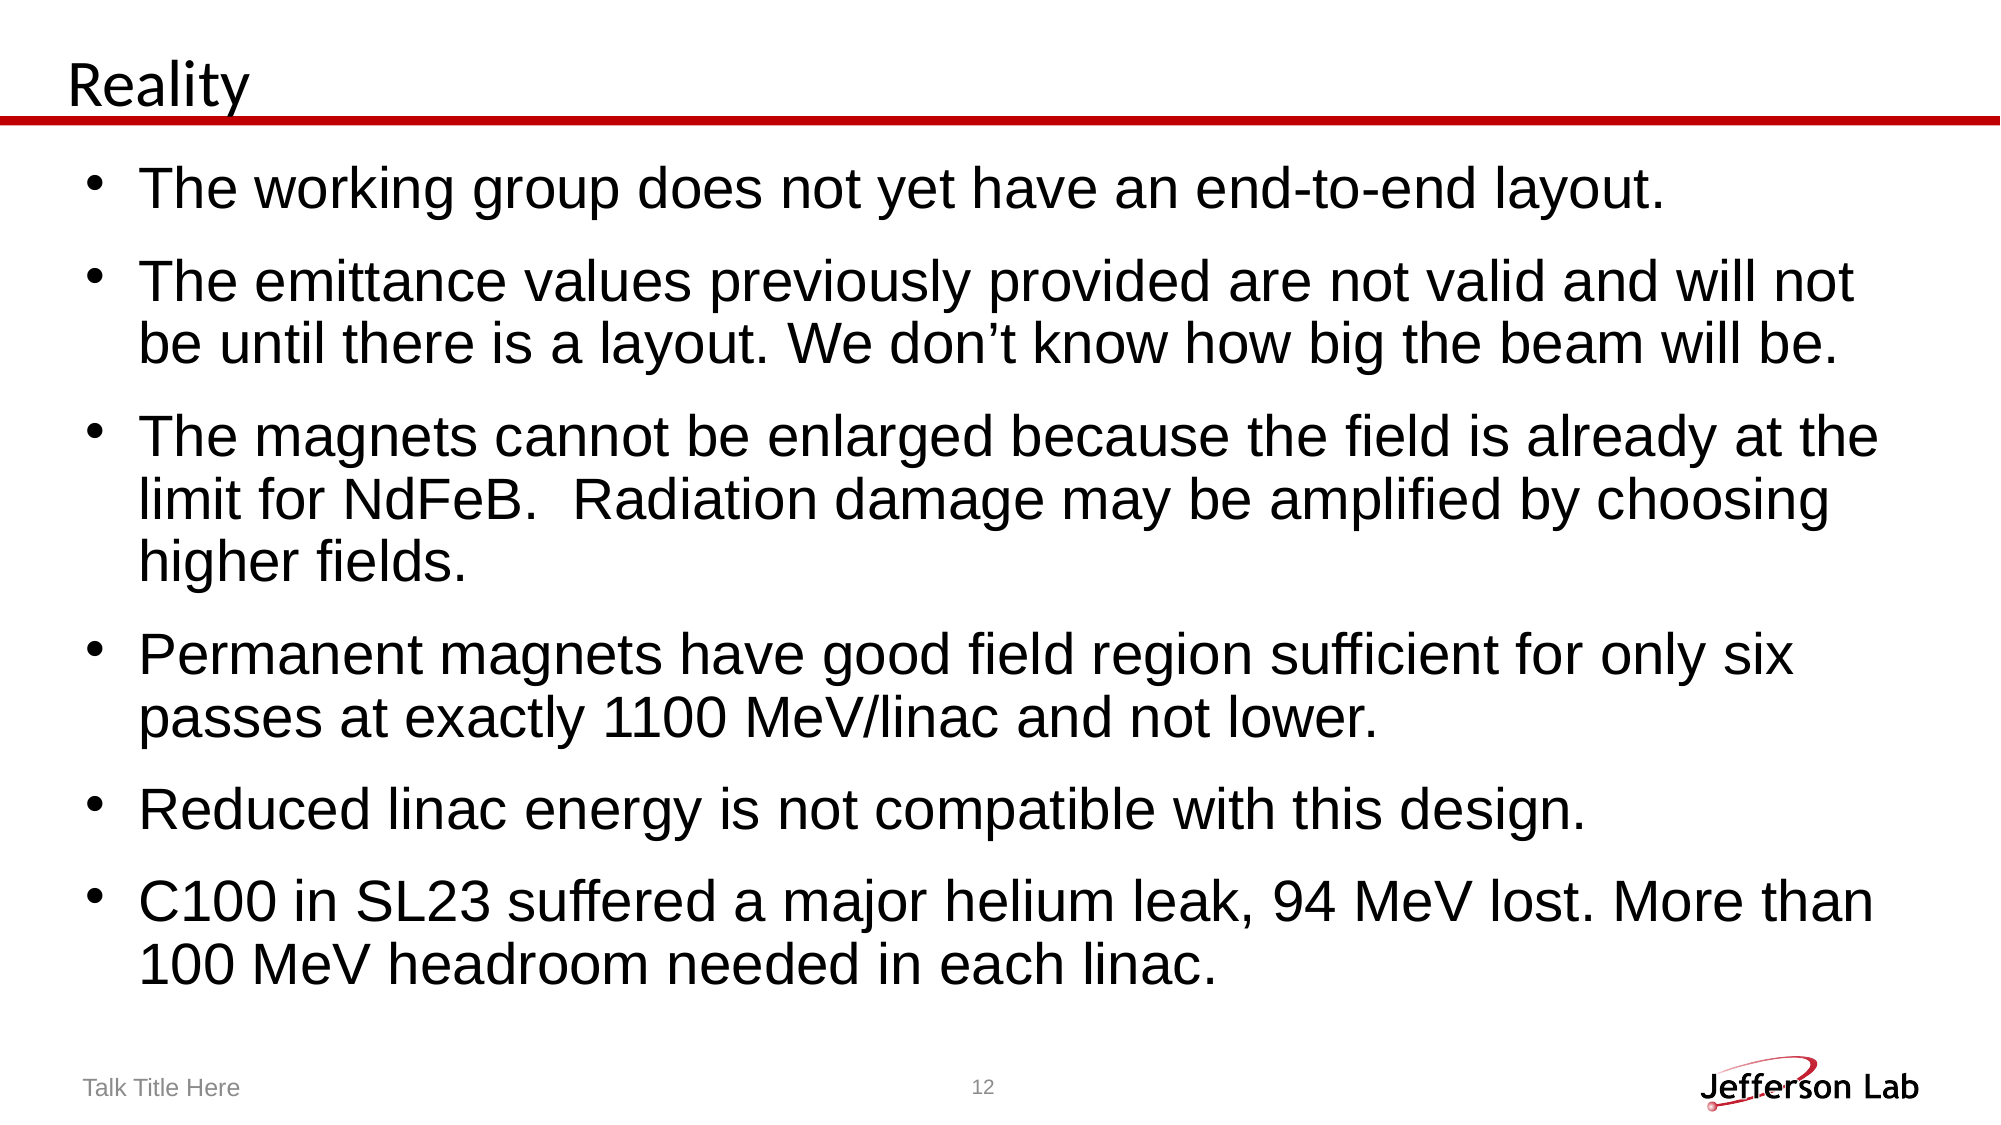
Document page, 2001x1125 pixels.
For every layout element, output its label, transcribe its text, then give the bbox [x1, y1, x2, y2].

slide_number 12 [924, 1060, 1042, 1111]
footer Talk Title Here [67, 1060, 925, 1112]
list The working group does not yet have an end-to-end layout. The emittance values previously provided are not valid and will not be until there is a layout. We don’t know how big the beam will be. The magnets cannot be enlarged because the field is already at the limit for NdFeB. Radiation damage may be amplified by choosing higher fields. Permanent magnets have good field region sufficient for only six passes at exactly 1100 MeV/linac and not lower. Reduced linac energy is not compatible with this design. C100 in SL23 suffered a major helium leak, 94 MeV lost. More than 100 MeV headroom needed in each linac. [67, 158, 1919, 1042]
picture [1698, 1047, 1933, 1124]
title Reality [67, 39, 1919, 120]
